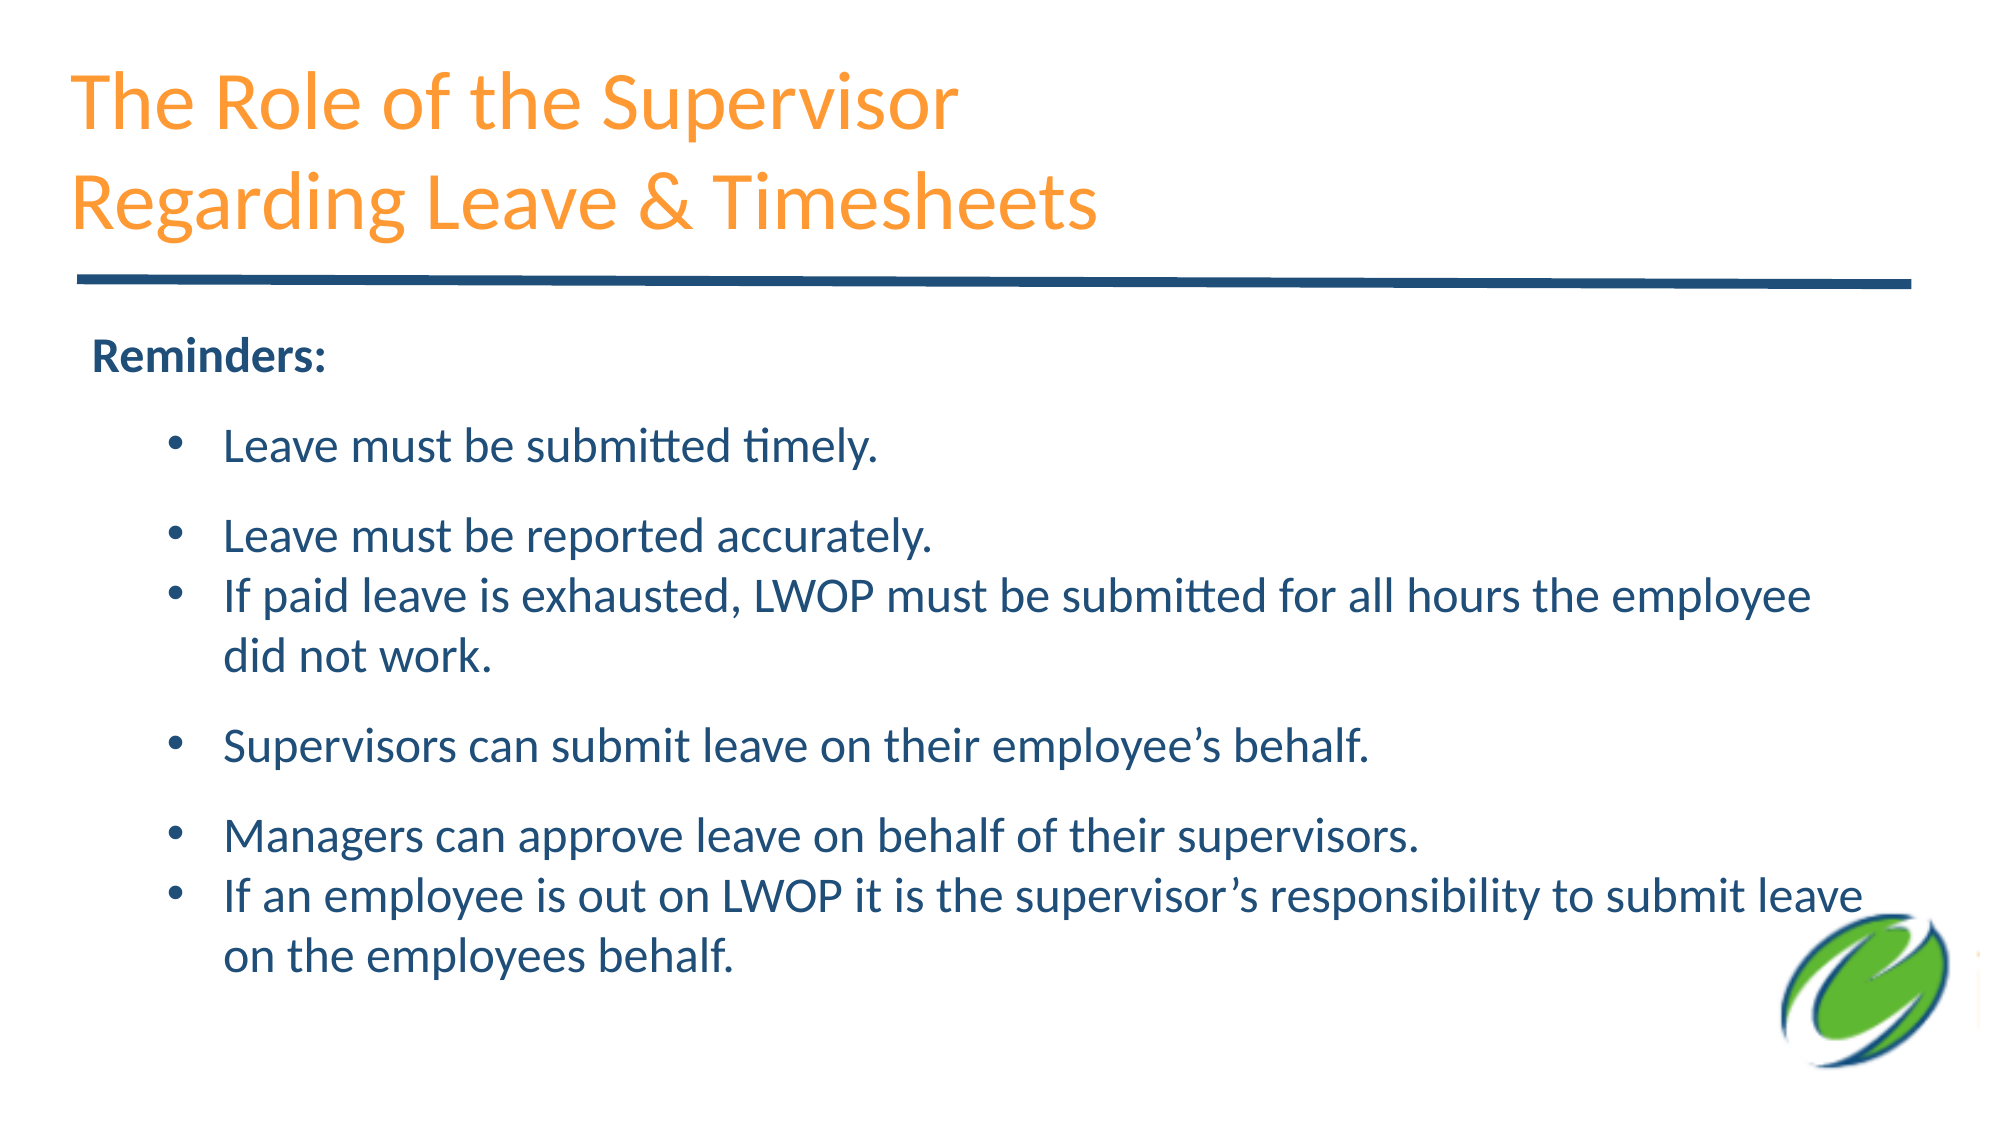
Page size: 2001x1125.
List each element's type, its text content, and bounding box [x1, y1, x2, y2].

picture [1760, 910, 1980, 1083]
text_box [76, 279, 1912, 285]
text_box The Role of the Supervisor Regarding Leave & Timesheets [55, 38, 2000, 254]
text_box Reminders: Leave must be submitted timely. Leave must be reported accurately. If paid leave is exhausted, LWOP must be submitted for all hours the employee did not work. Supervisors can submit leave on their employee’s behalf. Managers can approve leave on behalf of their supervisors. If an employee is out on LWOP it is the supervisor’s responsibility to submit leave on the employees behalf. [77, 315, 1886, 1050]
